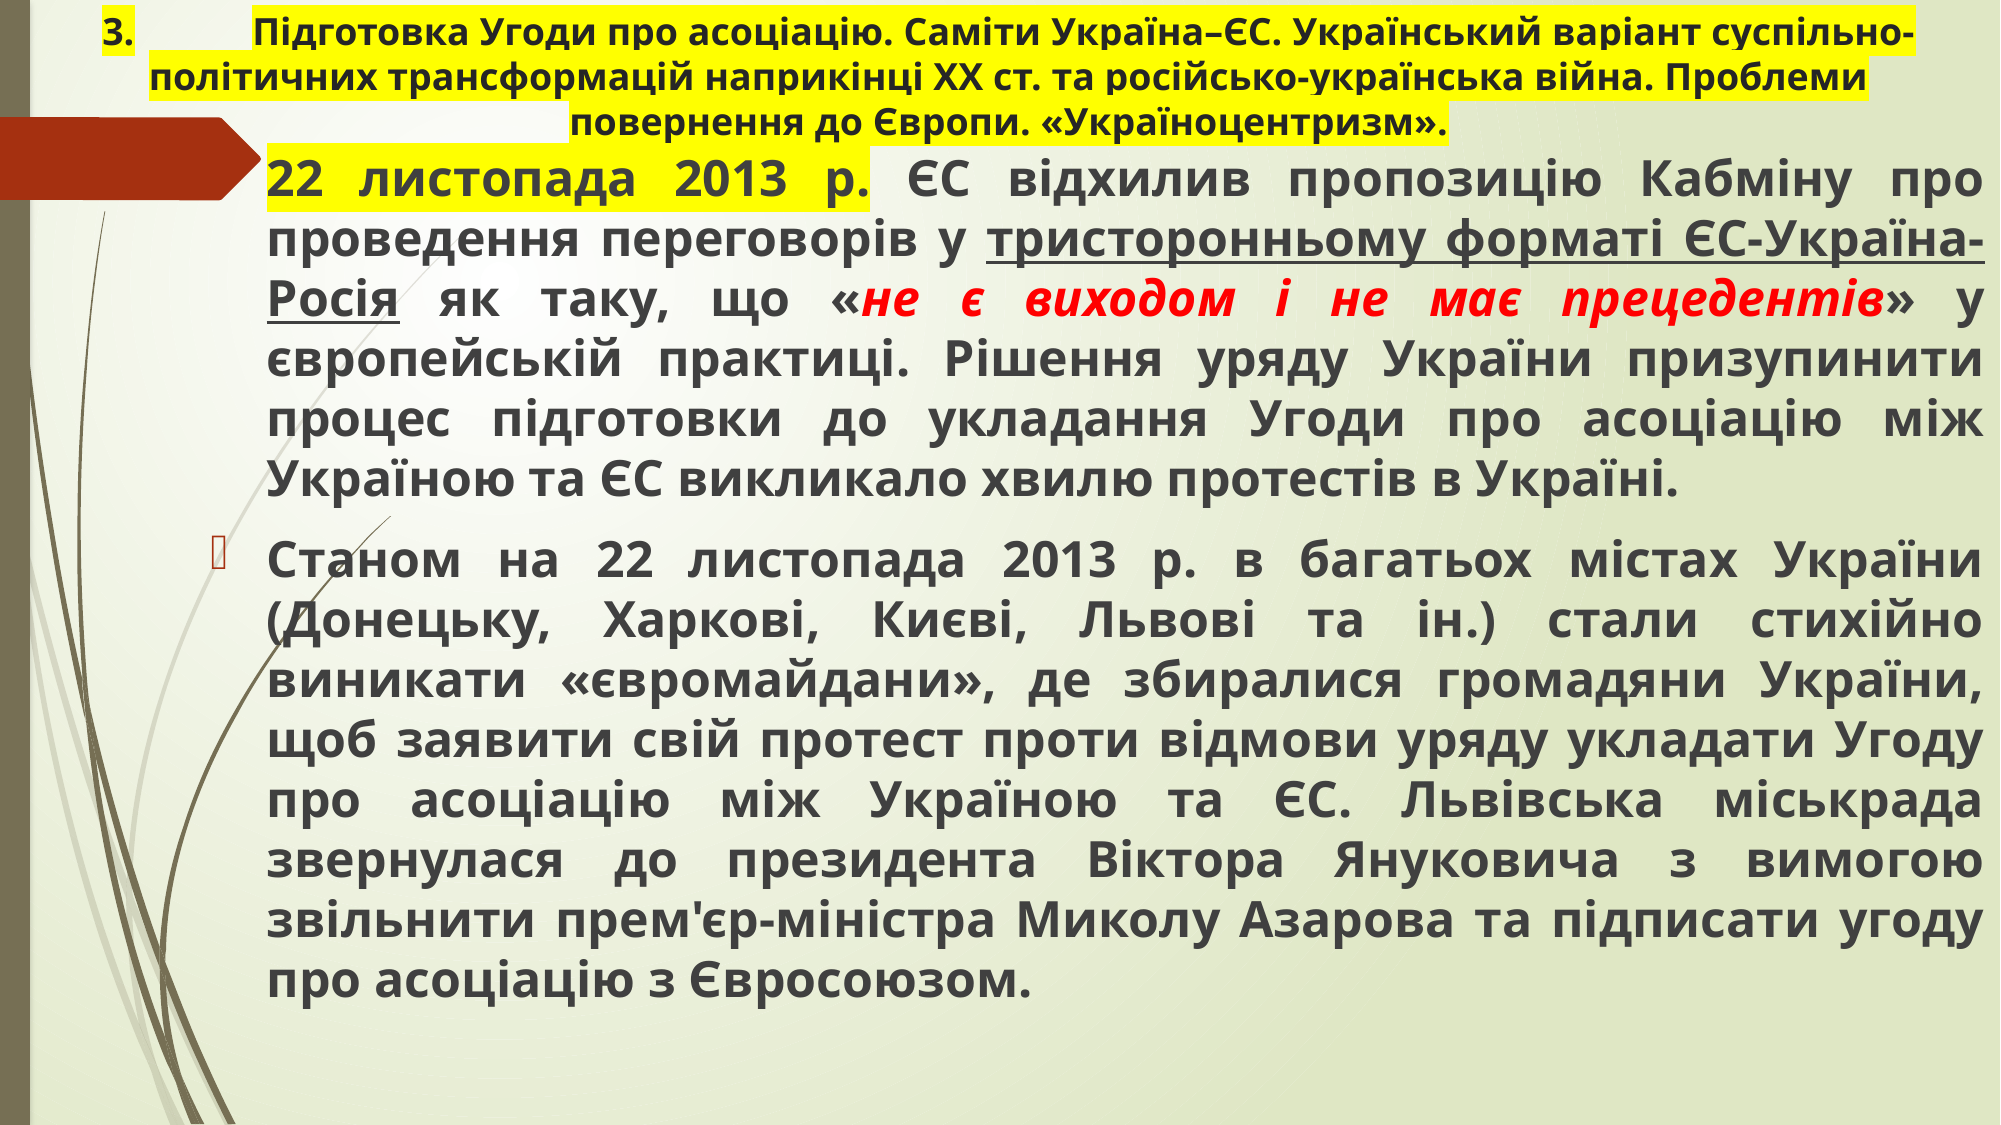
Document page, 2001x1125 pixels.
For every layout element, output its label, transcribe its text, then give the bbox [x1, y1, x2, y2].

title 3. Підготовка Угоди про асоціацію. Саміти Україна–ЄС. Український варіант суспільно-політичних трансформацій наприкінці ХХ ст. та російсько-українська війна. Проблеми повернення до Європи. «Україноцентризм». [18, 0, 2000, 140]
list 22 листопада 2013 р. ЄС відхилив пропозицію Кабміну про проведення переговорів у тристоронньому форматі ЄС-Україна-Росія як таку, що «не є виходом і не має прецедентів» у європейській практиці. Рішення уряду України призупинити процес підготовки до укладання Угоди про асоціацію між Україною та ЄС викликало хвилю протестів в Україні. Станом на 22 листопада 2013 р. в багатьох містах України (Донецьку, Харкові, Києві, Львові та ін.) стали стихійно виникати «євромайдани», де збиралися громадяни України, щоб заявити свій протест проти відмови уряду укладати Угоду про асоціацію між Україною та ЄС. Львівська міськрада звернулася до президента Віктора Януковича з вимогою звільнити прем'єр-міністра Миколу Азарова та підписати угоду про асоціацію з Євросоюзом. [195, 139, 2000, 1125]
